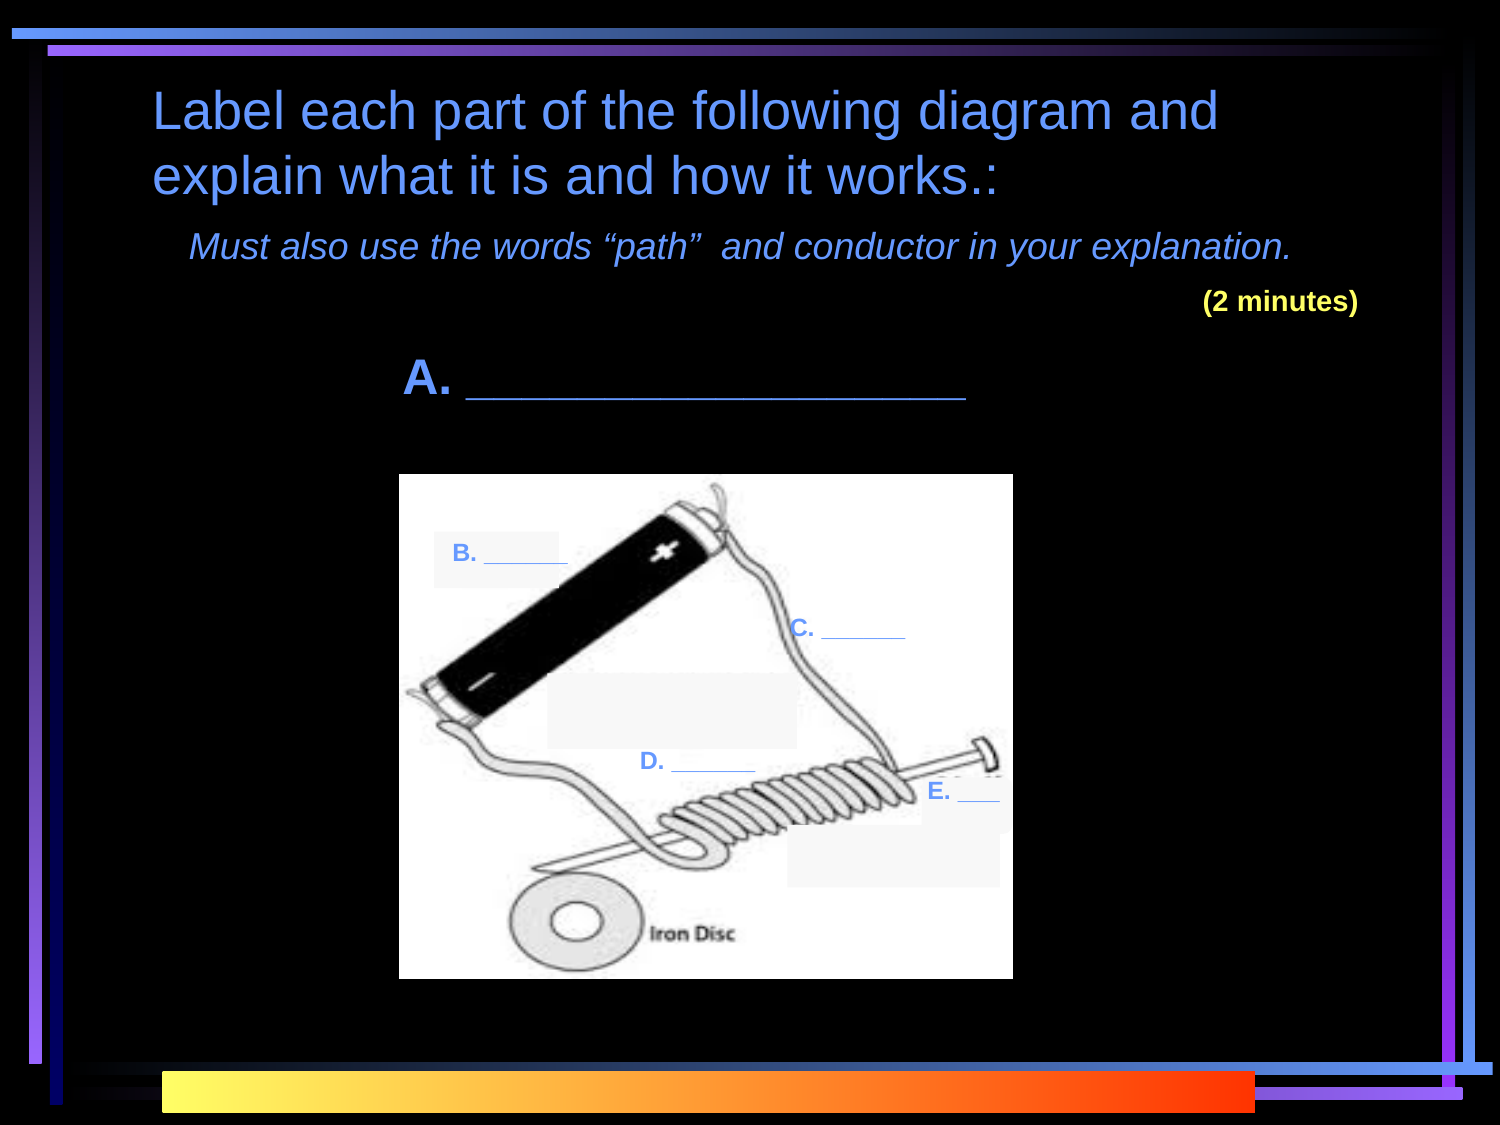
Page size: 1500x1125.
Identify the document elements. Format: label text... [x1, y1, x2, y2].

text_box [162, 1071, 1255, 1113]
title Label each part of the following diagram and explain what it is and how it works.: [137, 87, 1413, 213]
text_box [387, 336, 1113, 979]
text_box (2 minutes) [1187, 274, 1374, 325]
text_box Must also use the words “path” and conductor in your explanation. [173, 214, 1309, 275]
